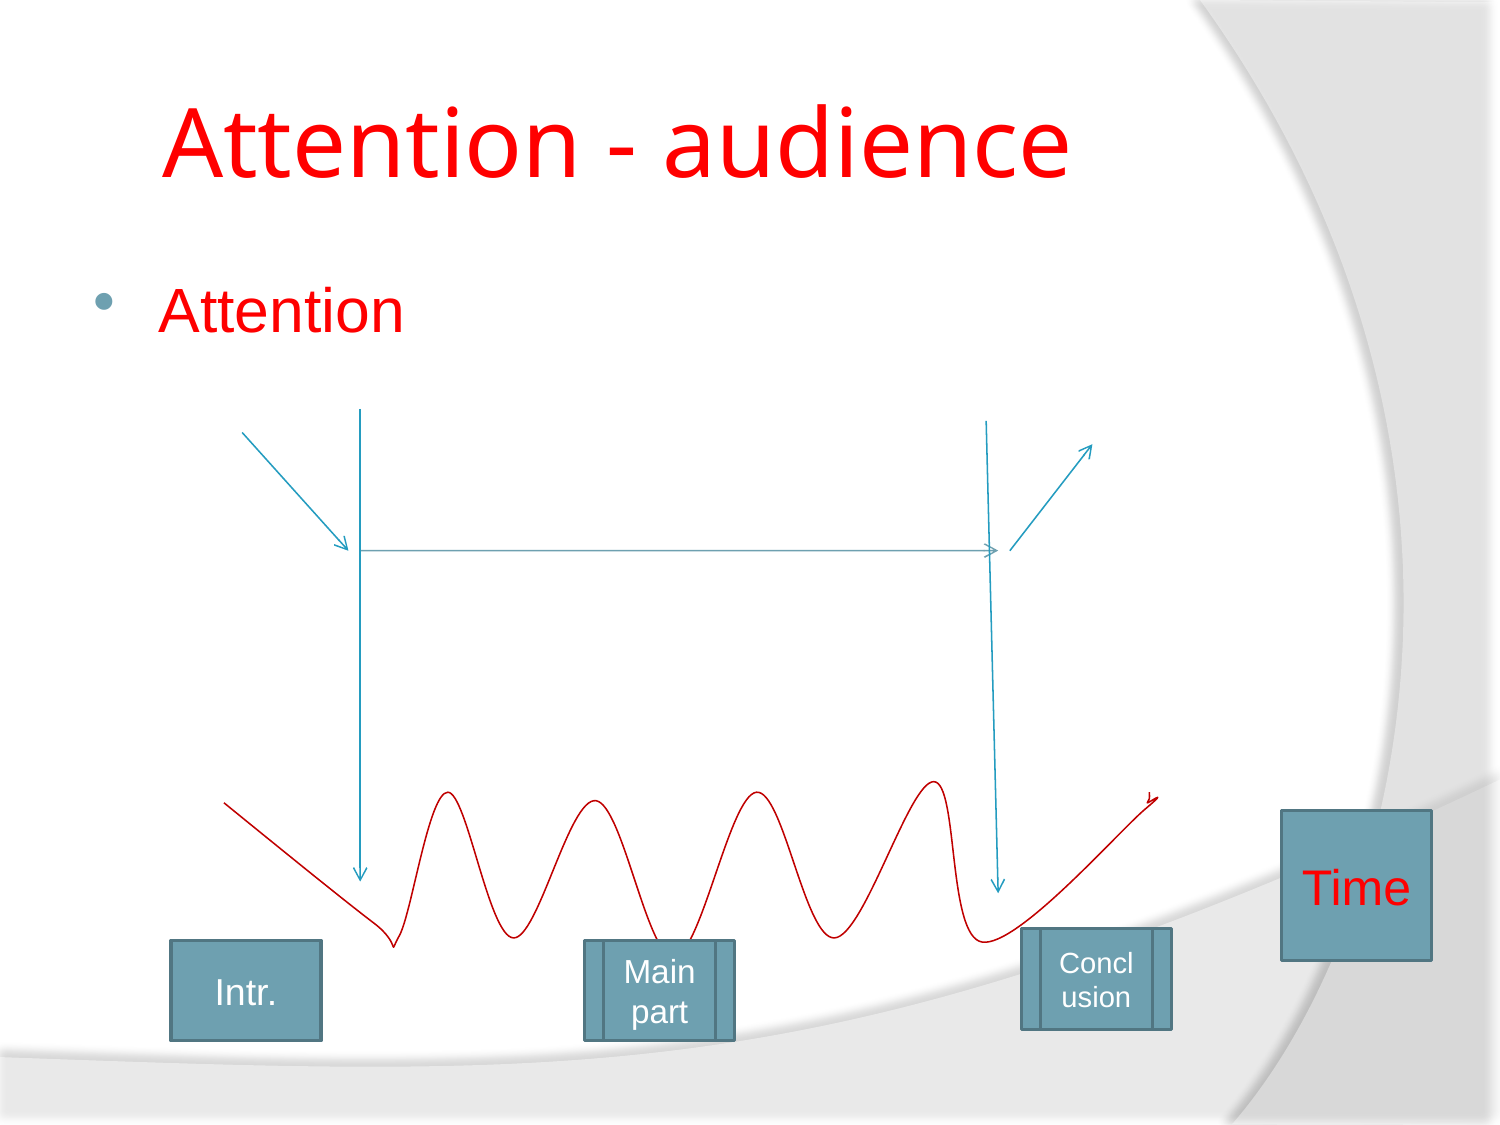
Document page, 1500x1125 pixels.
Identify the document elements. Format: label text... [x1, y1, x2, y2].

text_box [223, 780, 1159, 948]
text_box Intr. [169, 939, 323, 1042]
text_box Main part [583, 939, 736, 1042]
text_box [241, 432, 349, 551]
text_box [1009, 443, 1093, 551]
text_box Time [1280, 809, 1433, 962]
text_box Conclusion [1020, 927, 1173, 1031]
title Attention - audience [75, 45, 1300, 233]
list Attention [75, 262, 1300, 1005]
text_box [985, 420, 999, 894]
